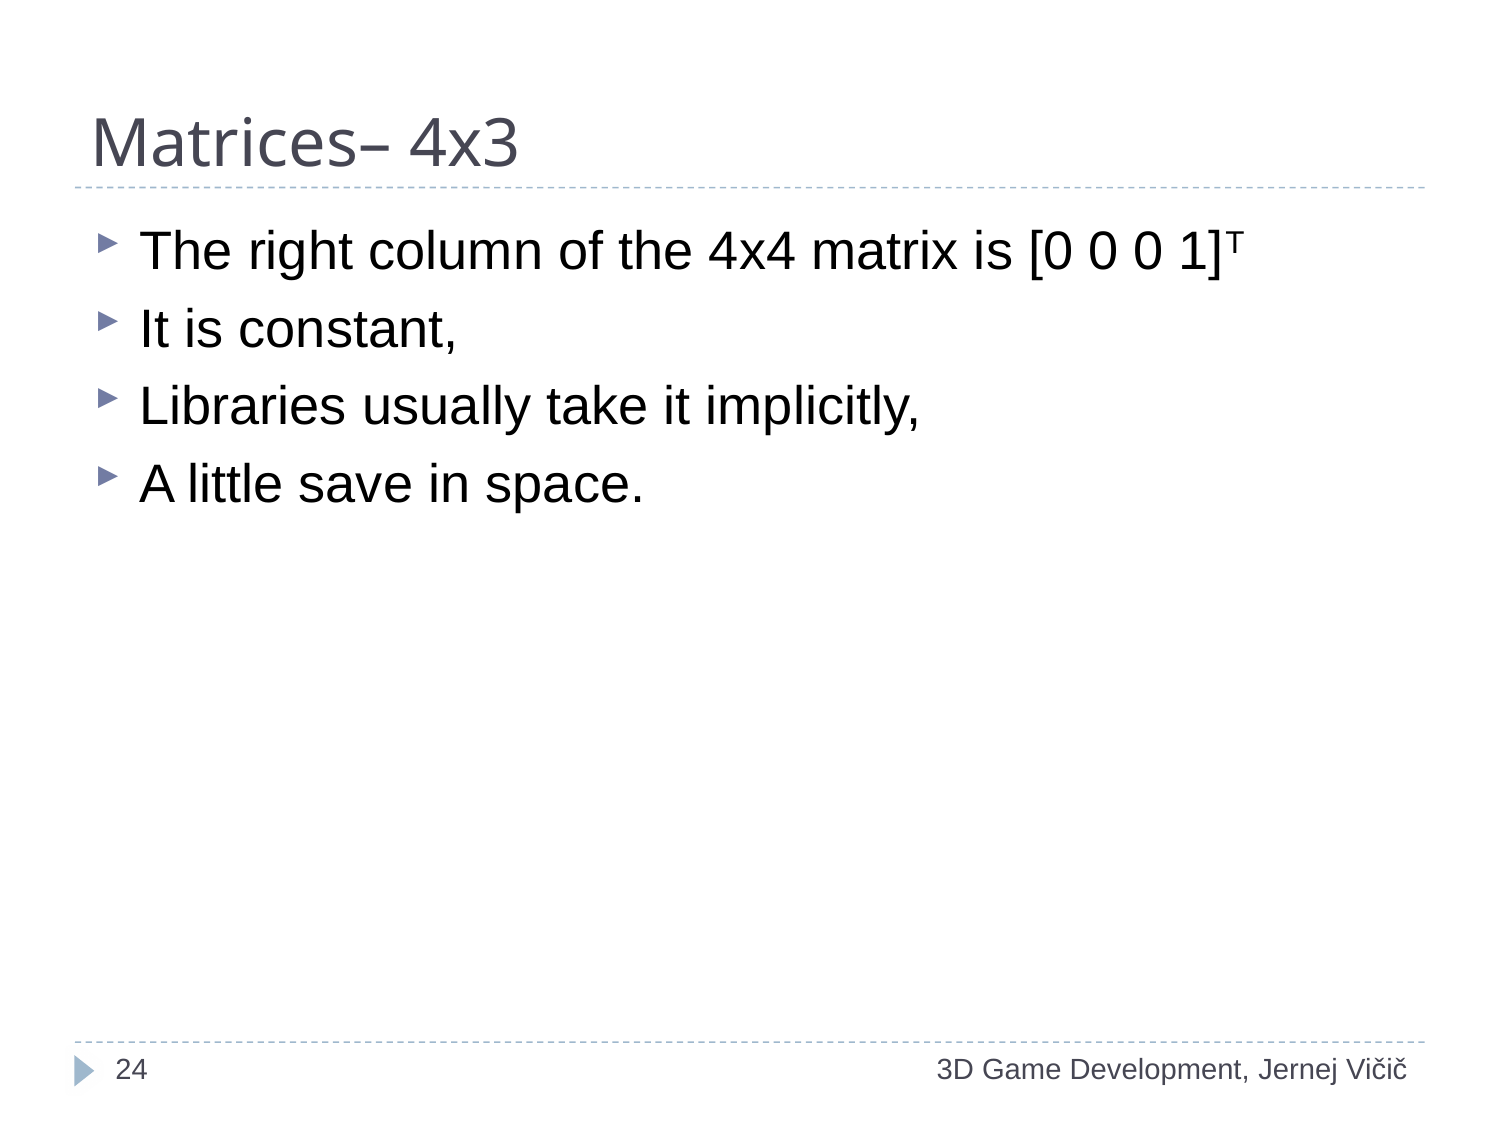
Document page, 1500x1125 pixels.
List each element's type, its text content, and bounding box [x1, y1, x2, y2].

slide_number 24 [100, 1043, 426, 1103]
footer 3D Game Development, Jernej Vičič [430, 1042, 1424, 1103]
list The right column of the 4x4 matrix is [0 0 0 1]T It is constant, Libraries usually take it implicitly, A little save in space. [79, 208, 1365, 1043]
title Matrices– 4x3 [75, 24, 1425, 188]
